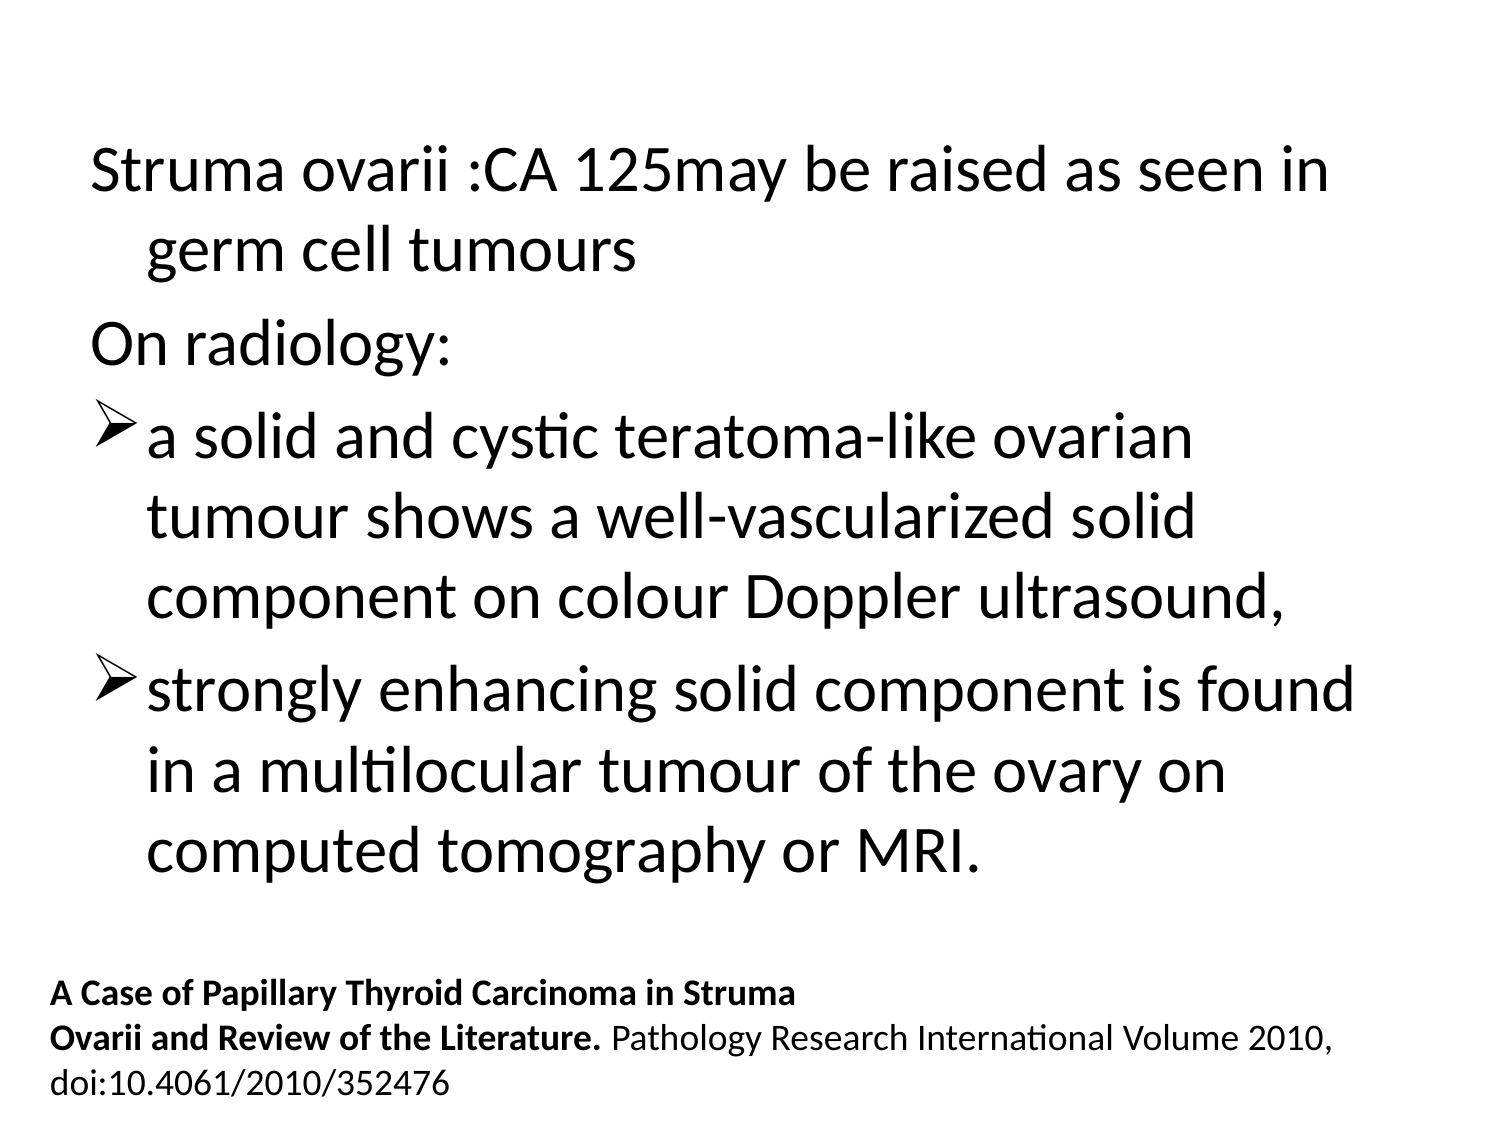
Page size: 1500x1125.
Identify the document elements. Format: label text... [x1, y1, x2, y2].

text_box A Case of Papillary Thyroid Carcinoma in Struma Ovarii and Review of the Literature. Pathology Research International Volume 2010, doi:10.4061/2010/352476 [35, 960, 1407, 1111]
list Struma ovarii :CA 125may be raised as seen in germ cell tumours On radiology: a solid and cystic teratoma-like ovarian tumour shows a well-vascularized solid component on colour Doppler ultrasound, strongly enhancing solid component is found in a multilocular tumour of the ovary on computed tomography or MRI. [75, 117, 1425, 914]
